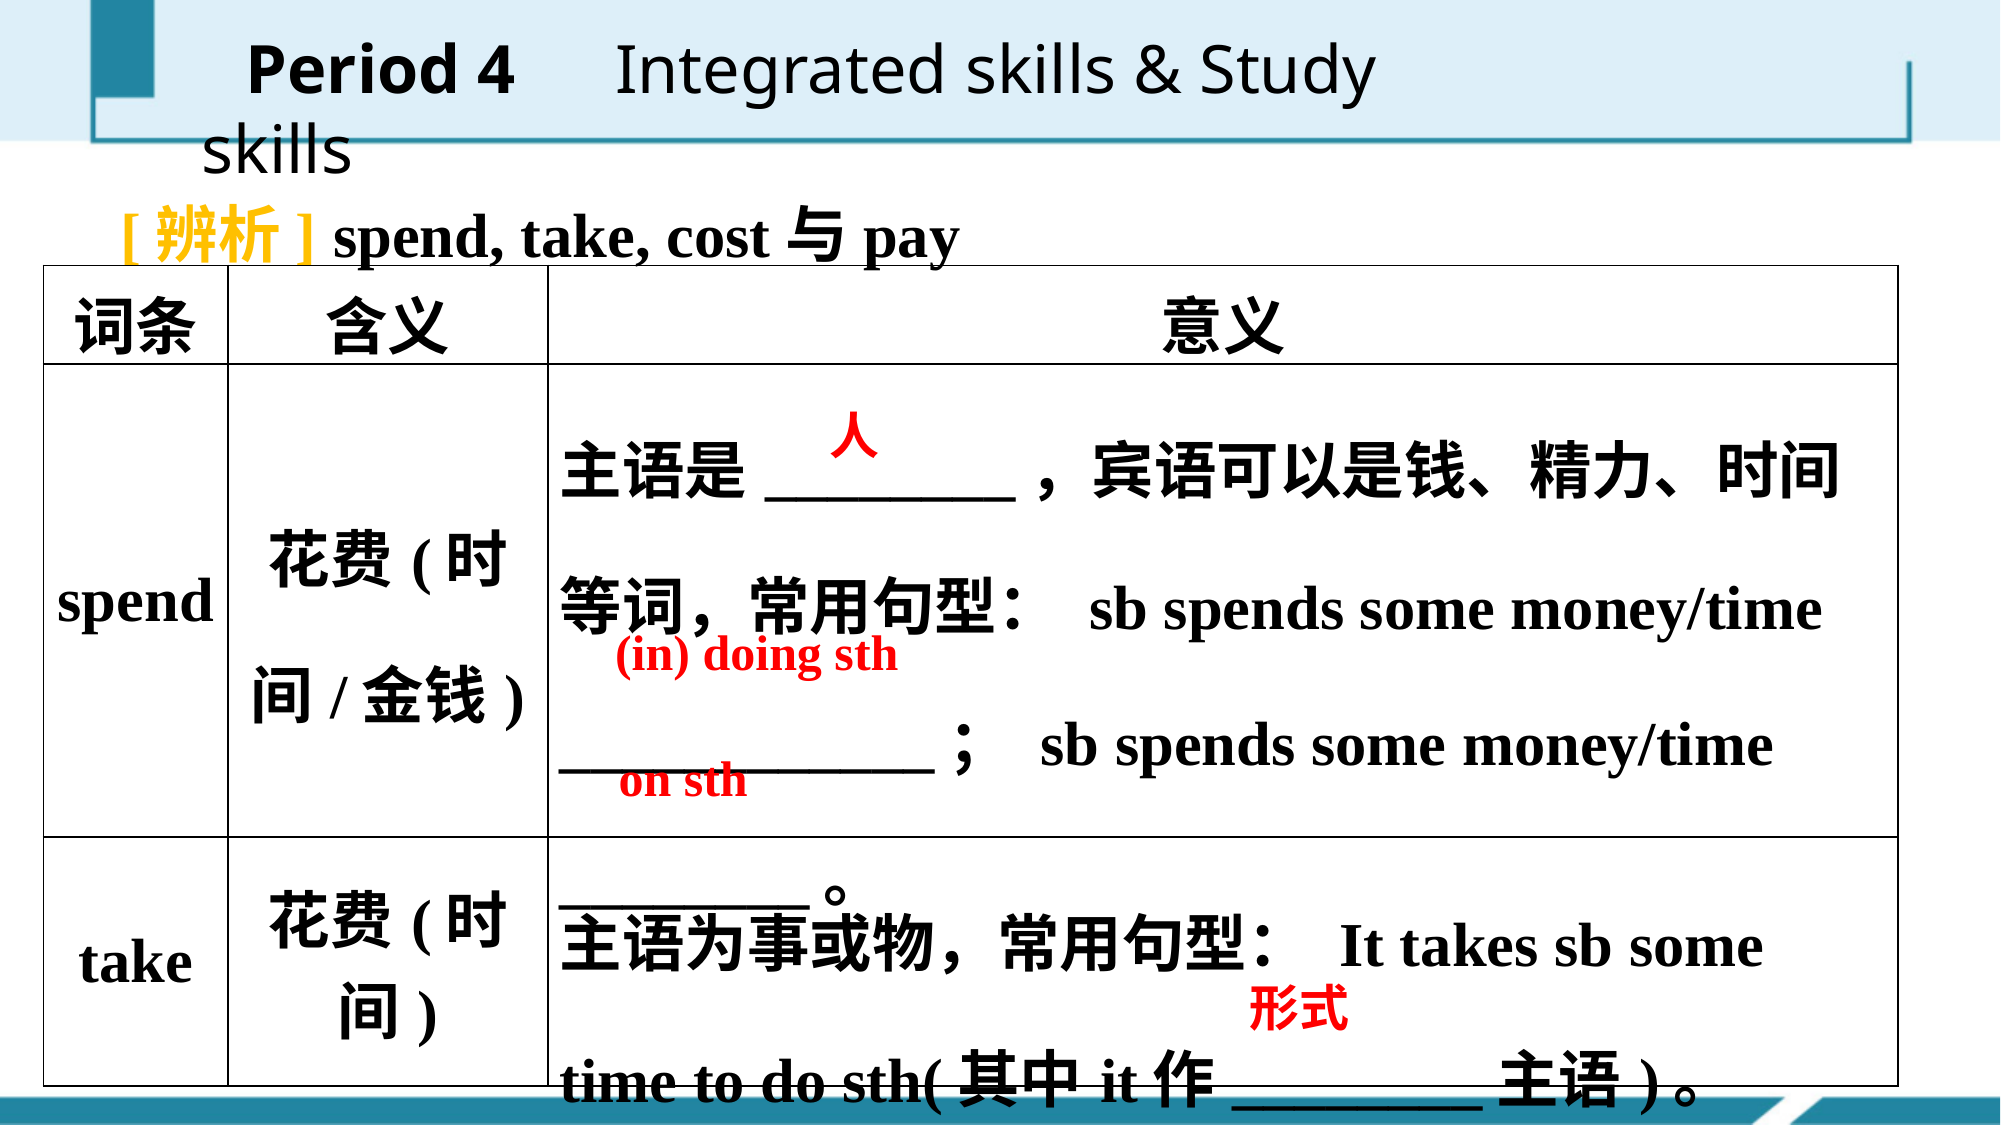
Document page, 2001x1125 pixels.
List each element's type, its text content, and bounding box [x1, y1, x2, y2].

table_cell 主语是________，宾语可以是钱、精力、时间等词，常用句型： sb spends some money/time ____________； sb spends some money/time ________。 [549, 365, 1897, 836]
text_box [辨析] spend, take, cost与pay [89, 143, 1877, 265]
table_cell spend [44, 365, 227, 836]
table_cell 花费(时间) [229, 838, 547, 1085]
table_header 意义 [549, 266, 1897, 363]
text_box 人 [814, 396, 929, 472]
text_box (in) doing sth [600, 613, 930, 688]
table_cell 主语为事或物，常用句型： It takes sb some time to do sth(其中it作________主语)。 [549, 838, 1897, 1085]
text_box on sth [603, 739, 795, 815]
table_cell take [44, 838, 227, 1085]
text_box 形式 [1235, 969, 1395, 1044]
table_header 含义 [229, 266, 547, 363]
picture [0, 0, 2001, 1125]
table_cell 花费(时间/金钱) [229, 365, 547, 836]
table_header 词条 [44, 266, 227, 363]
text_box Period 4 Integrated skills & Study skills [186, 19, 1518, 114]
